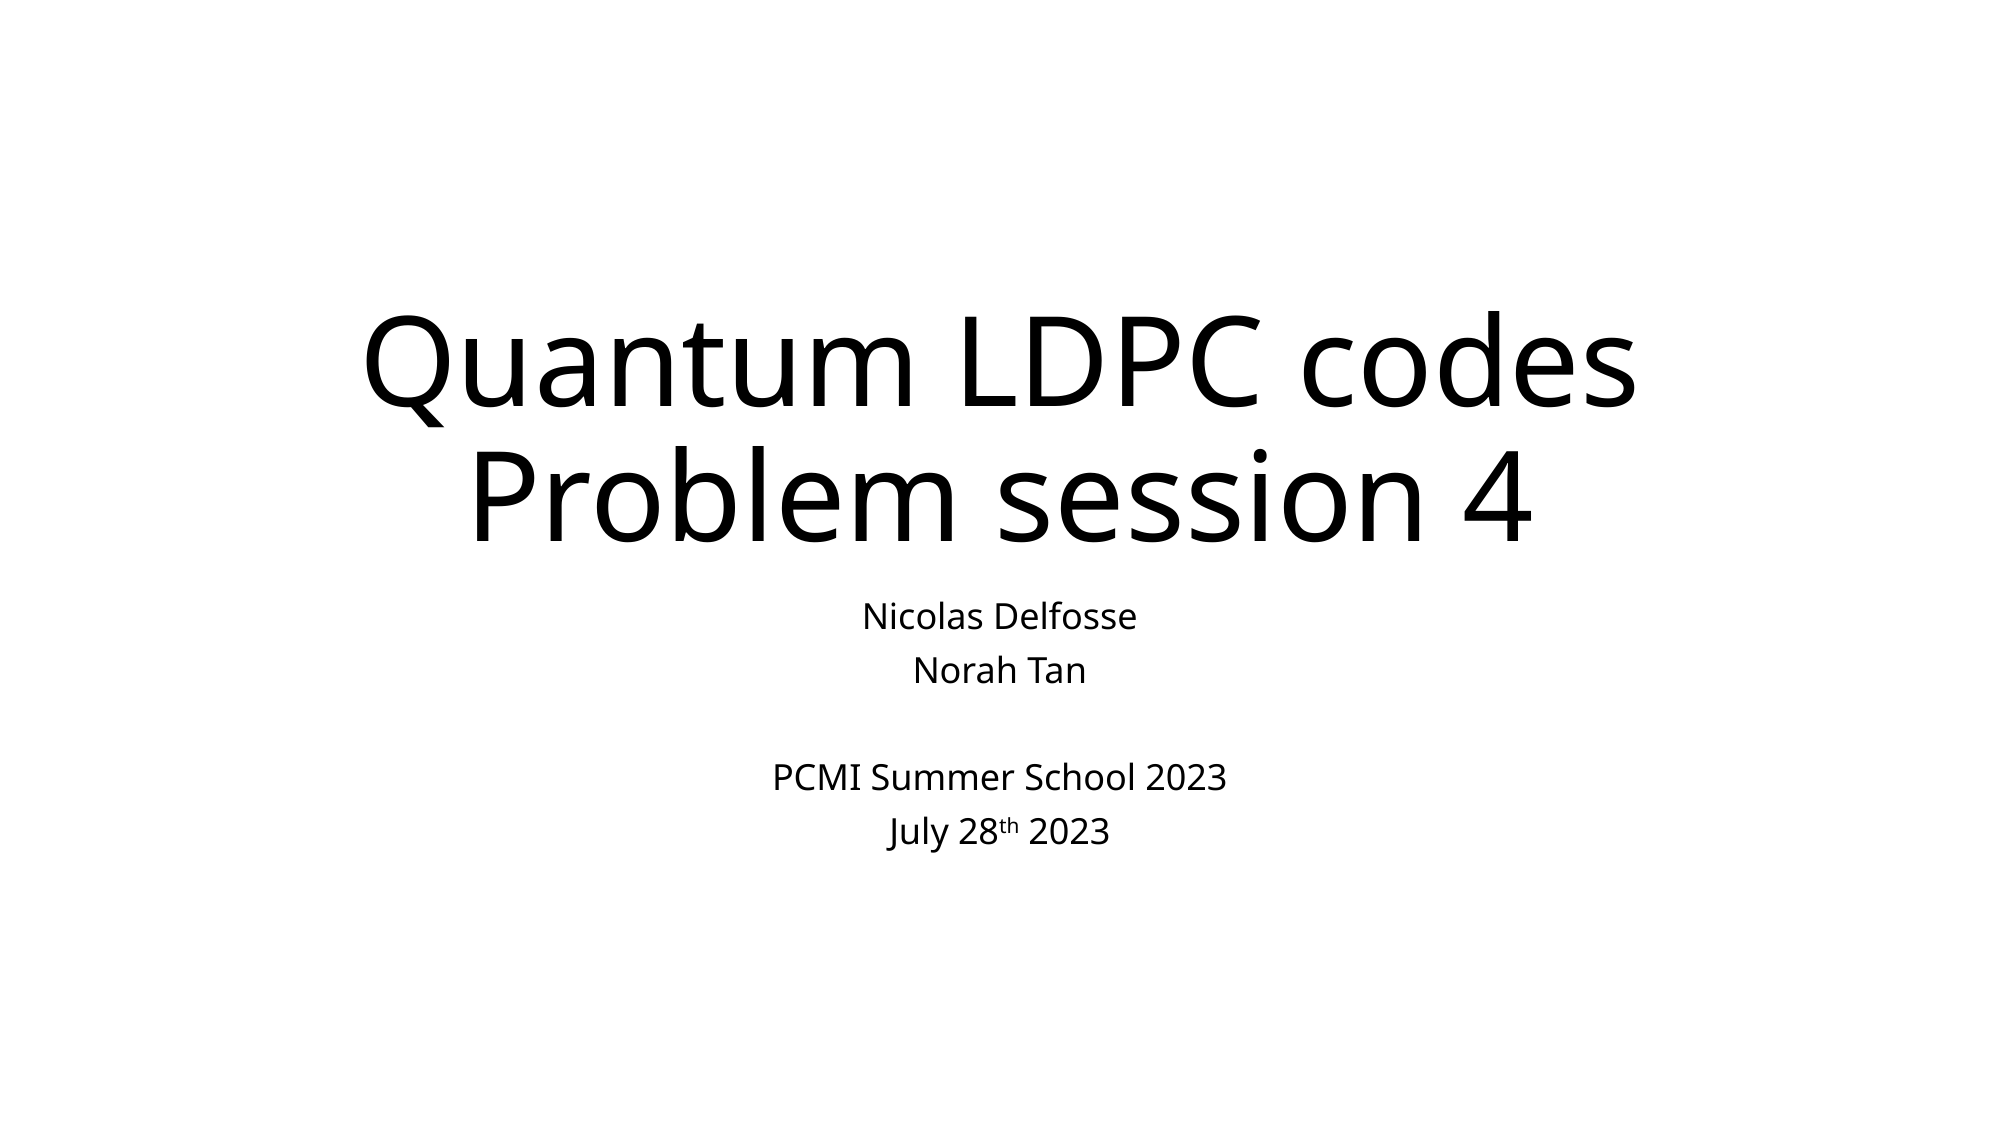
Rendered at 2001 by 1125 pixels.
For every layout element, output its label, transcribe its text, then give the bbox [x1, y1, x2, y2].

title Quantum LDPC codes Problem session 4 [249, 184, 1750, 576]
subtitle Nicolas Delfosse Norah Tan PCMI Summer School 2023 July 28th 2023 [249, 590, 1750, 863]
